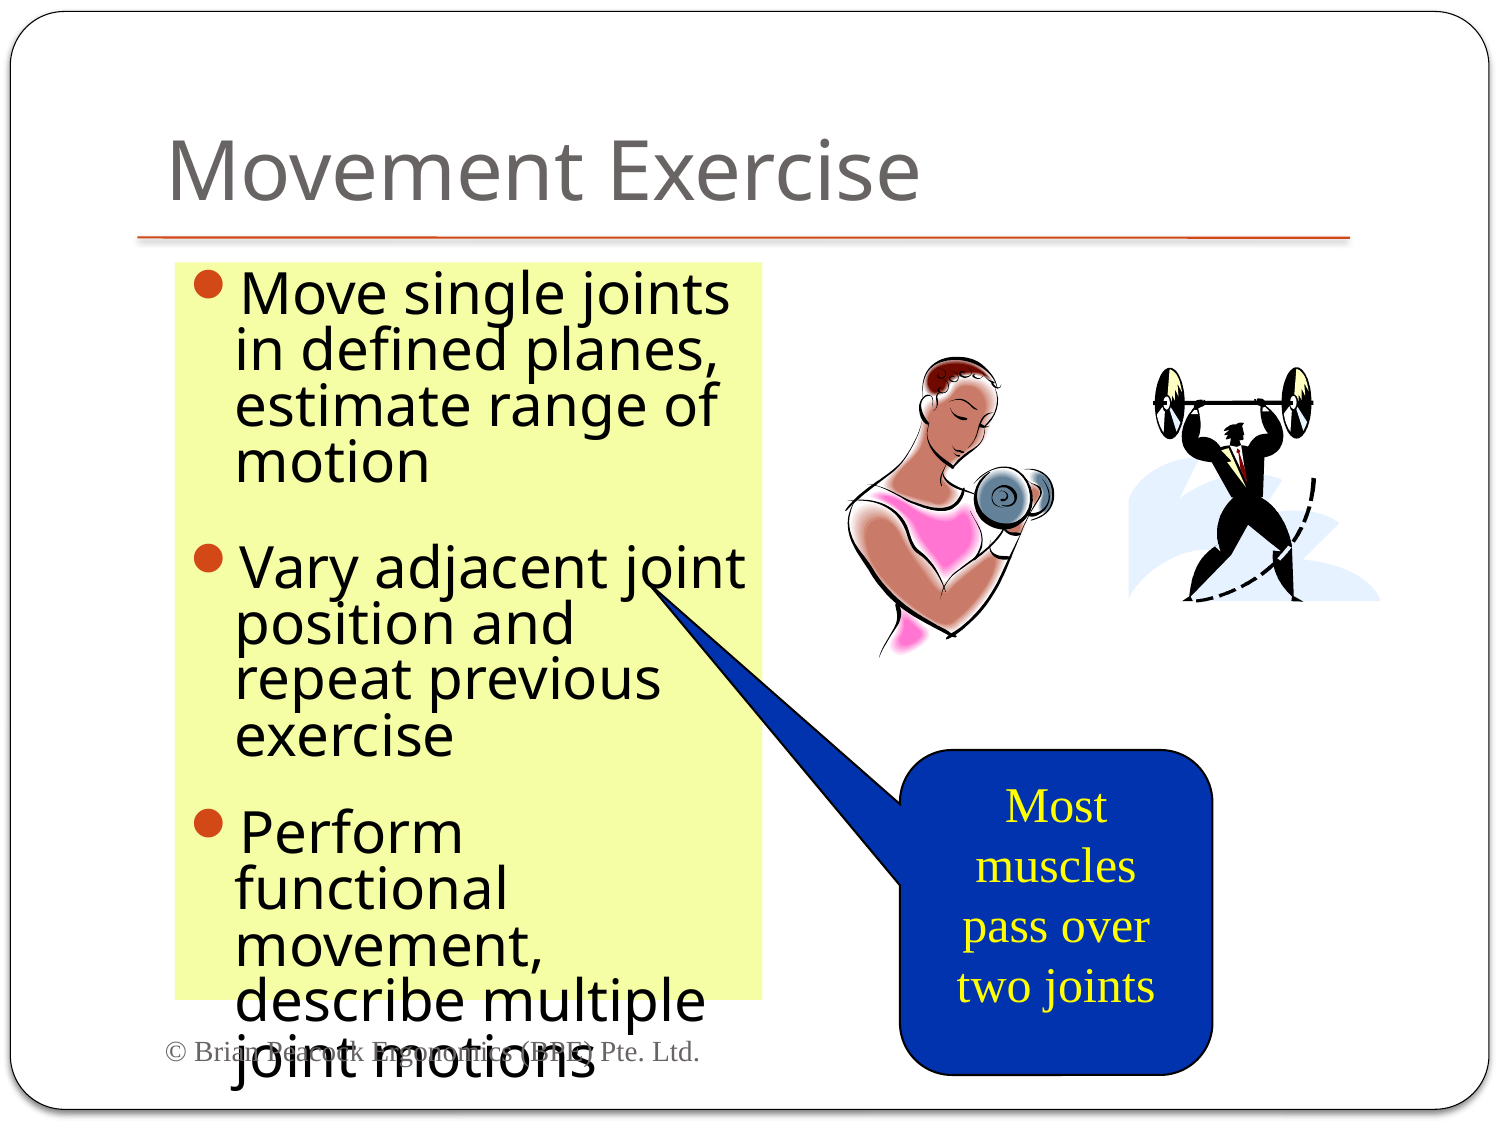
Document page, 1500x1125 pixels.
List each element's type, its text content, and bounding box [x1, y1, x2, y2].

picture [839, 355, 1062, 663]
footer © Brian Peacock Ergonomics (BPE) Pte. Ltd. [150, 1012, 800, 1088]
picture [1124, 362, 1386, 615]
list Move single joints in defined planes, estimate range of motion Vary adjacent joint position and repeat previous exercise Perform functional movement, describe multiple joint motions [174, 262, 763, 1001]
text_box Most muscles pass over two joints [647, 582, 1213, 1075]
title Movement Exercise [149, 44, 1426, 233]
